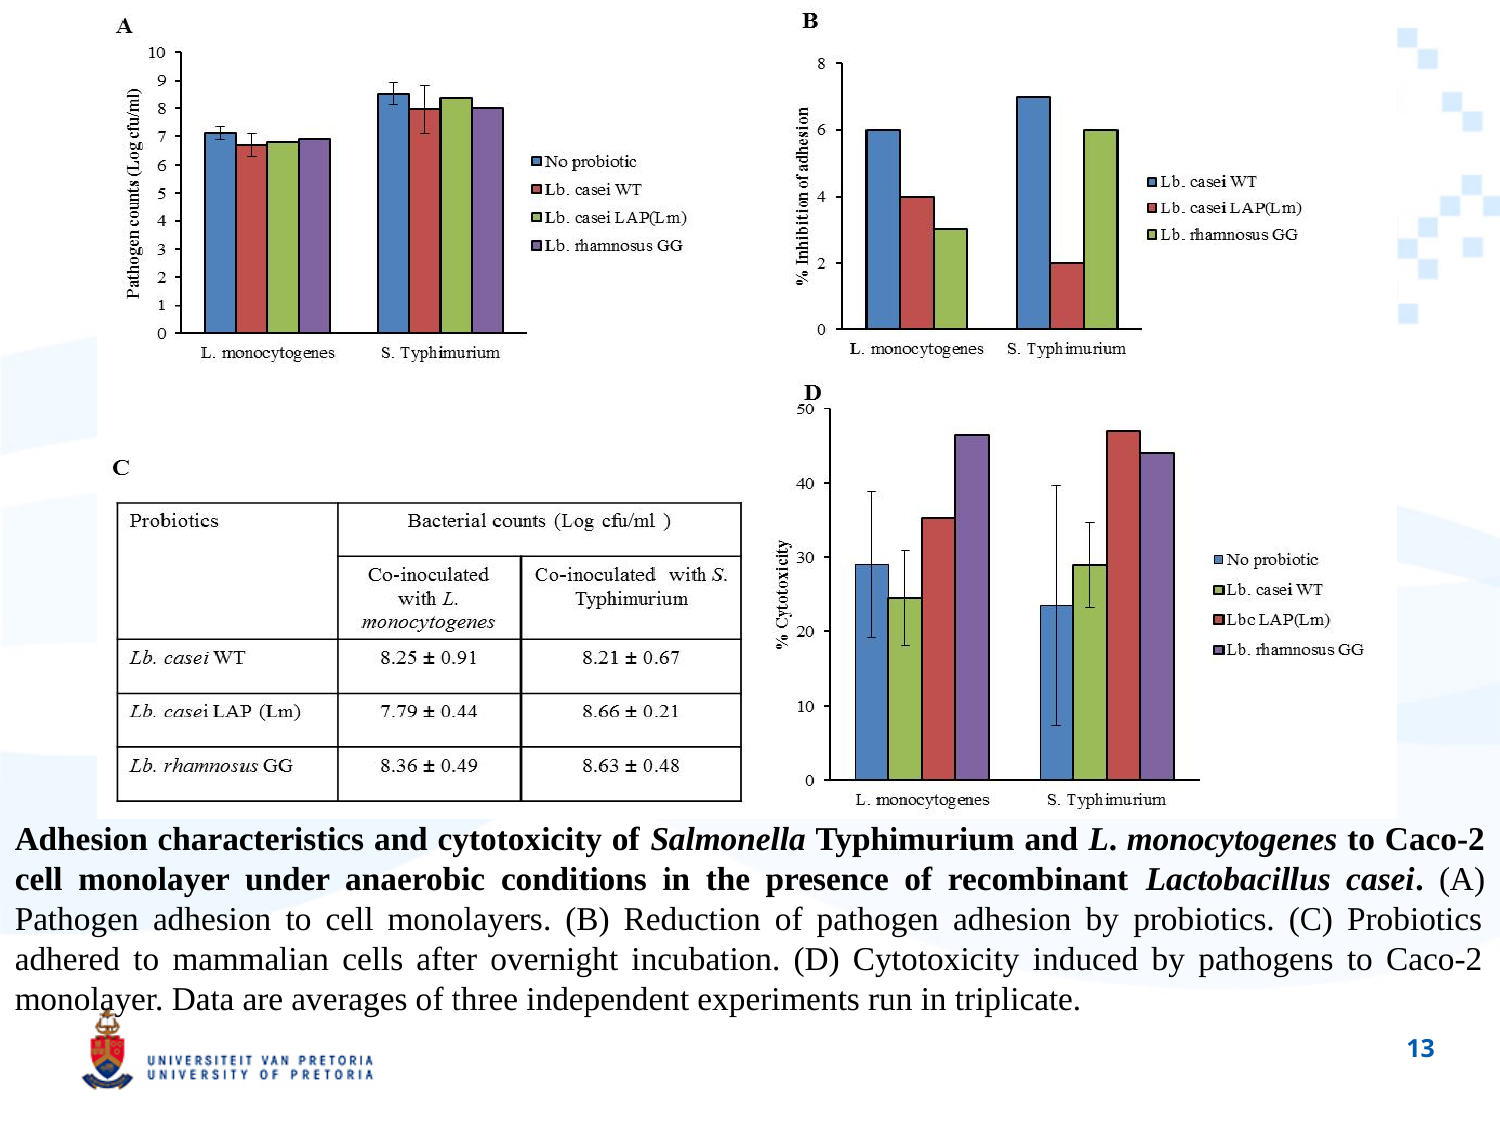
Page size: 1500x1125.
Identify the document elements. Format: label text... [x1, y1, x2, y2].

text_box Adhesion characteristics and cytotoxicity of Salmonella Typhimurium and L. monocytogenes to Caco-2 cell monolayer under anaerobic conditions in the presence of recombinant Lactobacillus casei. (A) Pathogen adhesion to cell monolayers. (B) Reduction of pathogen adhesion by probiotics. (C) Probiotics adhered to mammalian cells after overnight incubation. (D) Cytotoxicity induced by pathogens to Caco-2 monolayer. Data are averages of three independent experiments run in triplicate. [0, 810, 1500, 1025]
picture [0, 1025, 1500, 1125]
picture [0, 0, 1500, 820]
slide_number 13 [1149, 1025, 1451, 1088]
